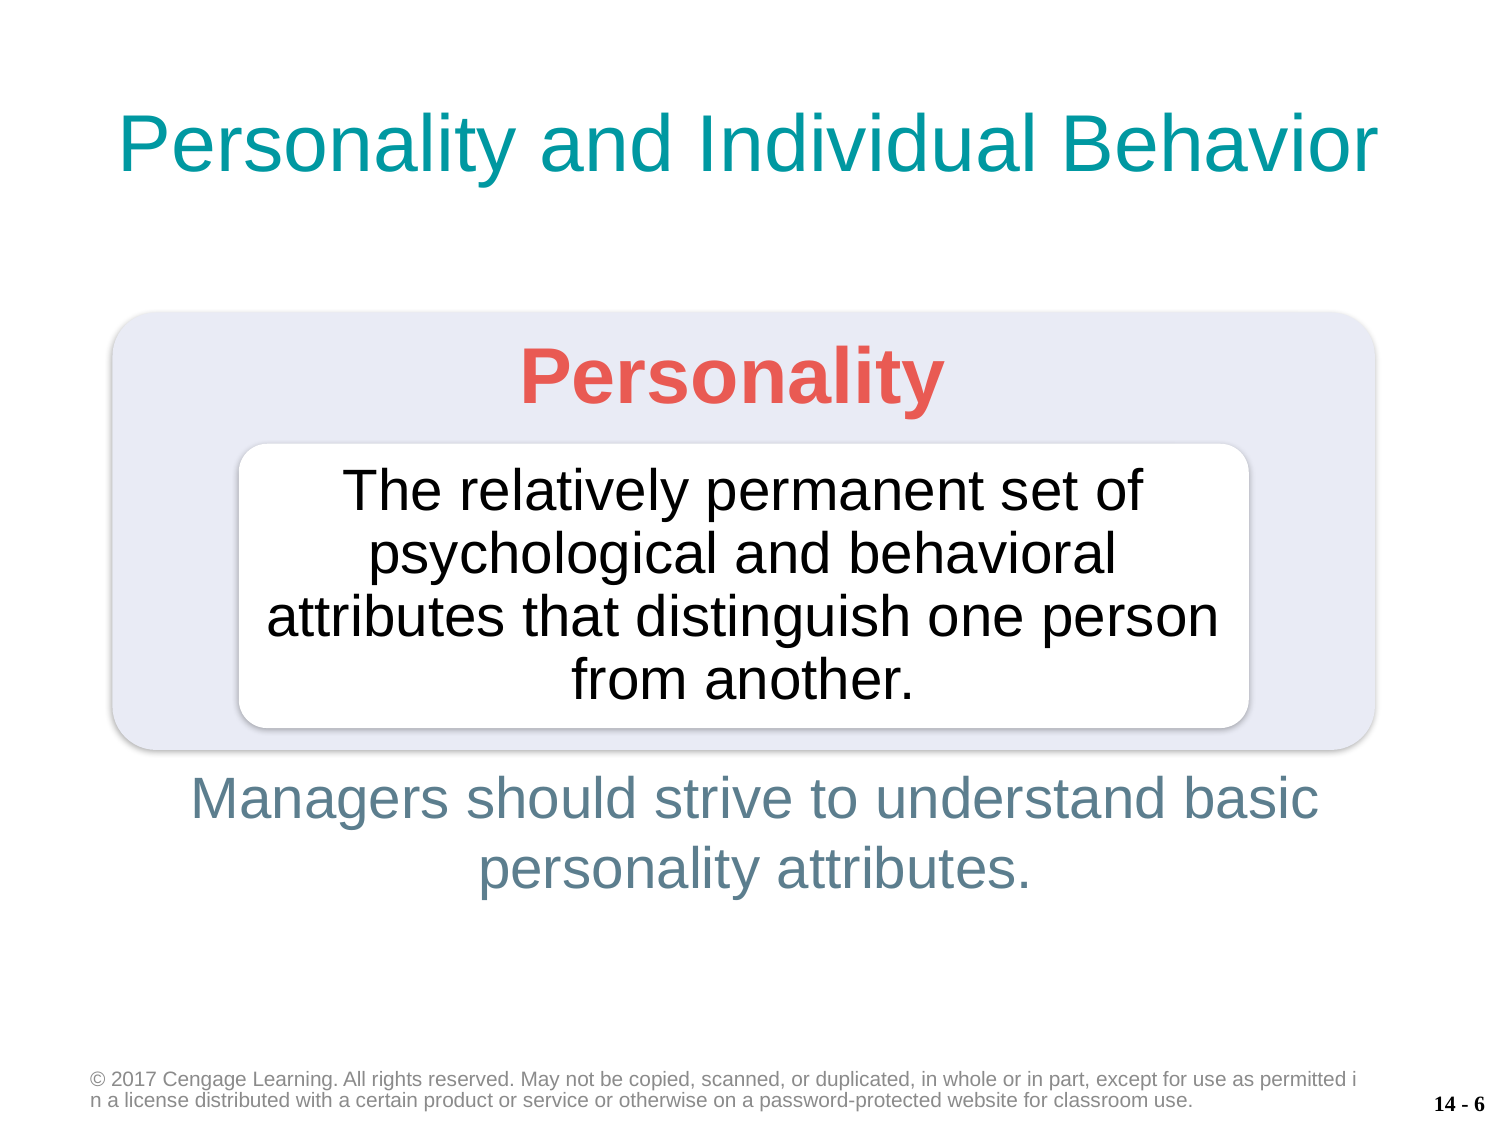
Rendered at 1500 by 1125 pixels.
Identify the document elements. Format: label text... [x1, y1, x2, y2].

footer © 2017 Cengage Learning. All rights reserved. May not be copied, scanned, or duplicated, in whole or in part, except for use as permitted in a license distributed with a certain product or service or otherwise on a password-protected website for classroom use. [75, 1037, 1375, 1120]
list Managers should strive to understand basic personality attributes. [118, 750, 1394, 911]
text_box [112, 312, 1376, 751]
title Personality and Individual Behavior [75, 45, 1425, 233]
